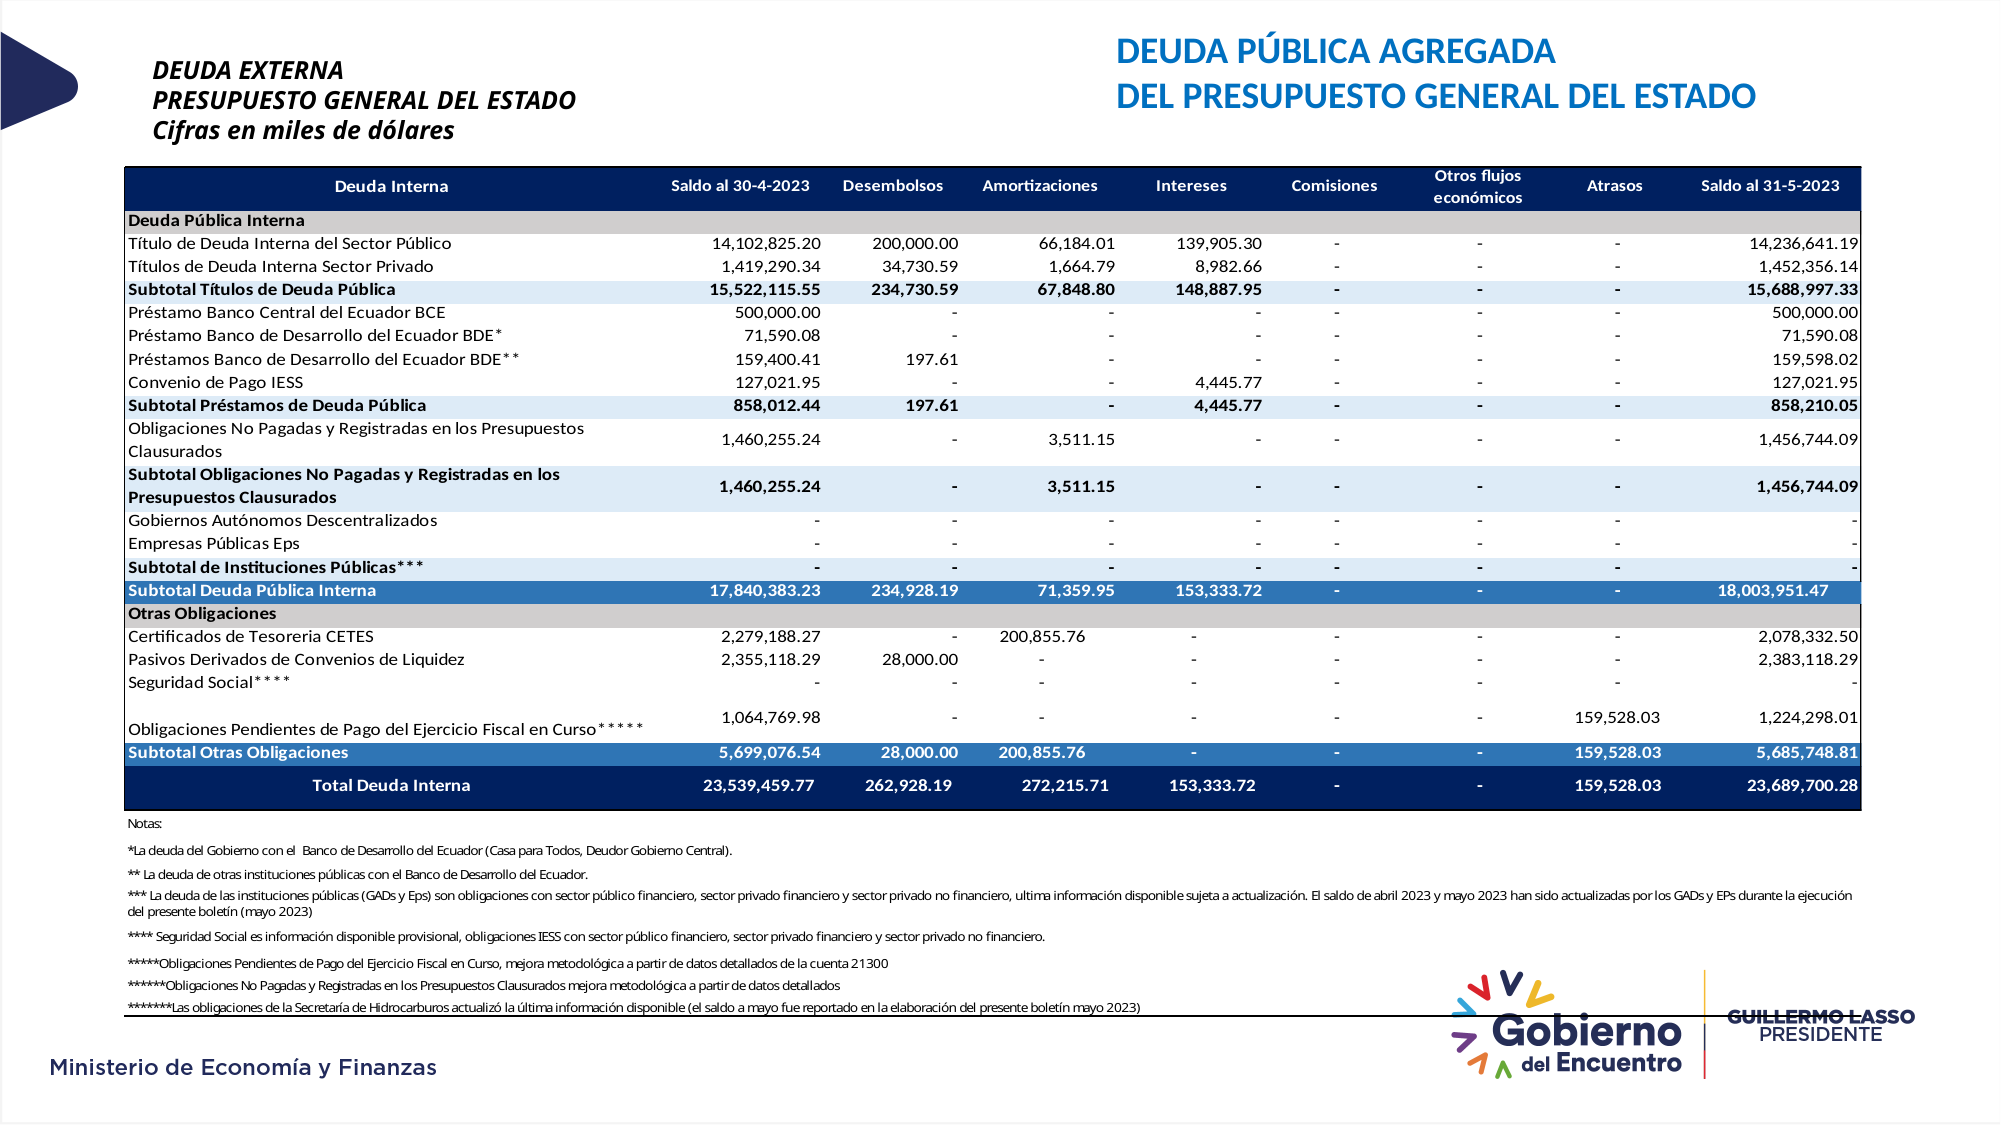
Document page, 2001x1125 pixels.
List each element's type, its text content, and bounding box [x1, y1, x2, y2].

picture [0, 0, 2001, 1125]
text_box DEUDA EXTERNA PRESUPUESTO GENERAL DEL ESTADO Cifras en miles de dólares [137, 52, 834, 117]
text_box DEUDA PÚBLICA AGREGADA DEL PRESUPUESTO GENERAL DEL ESTADO [1101, 18, 1863, 124]
